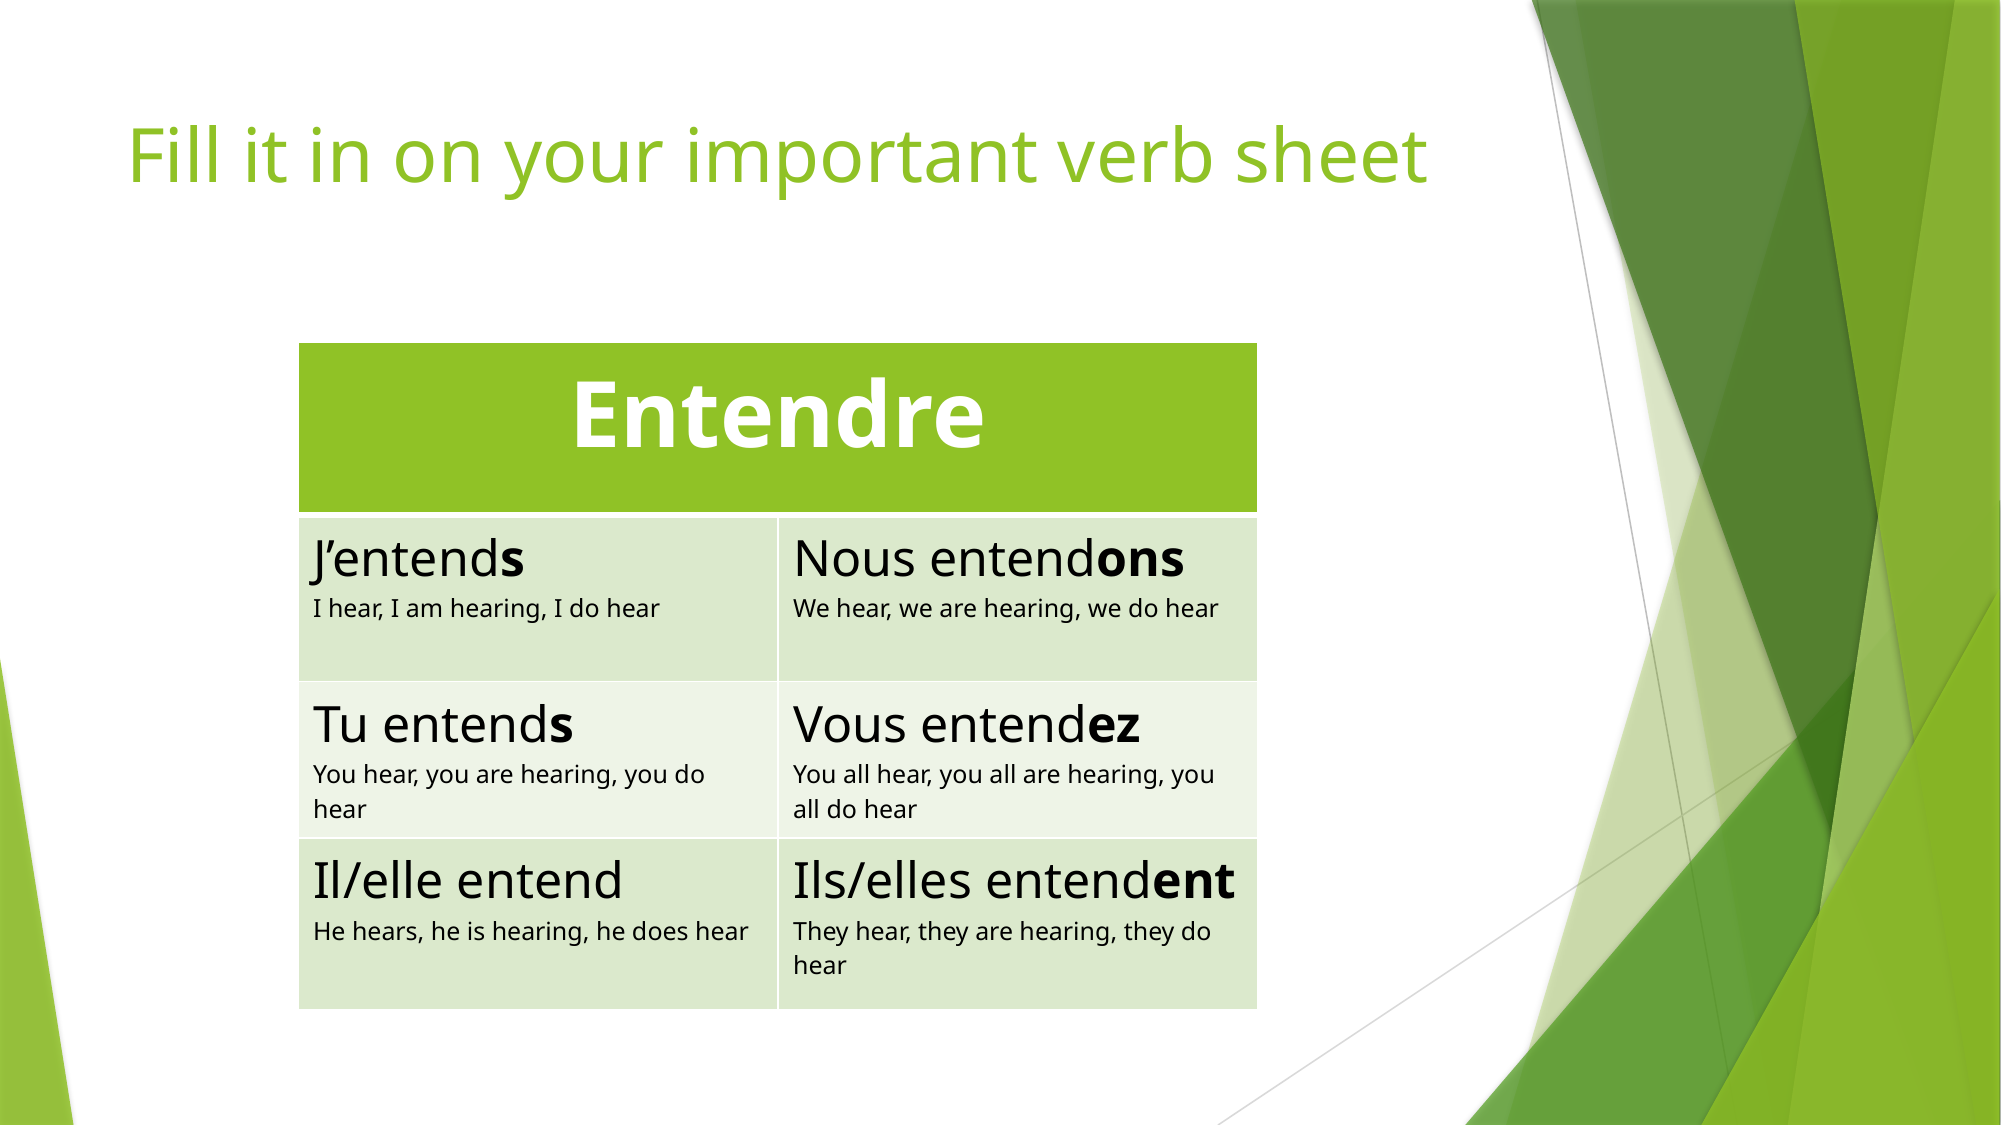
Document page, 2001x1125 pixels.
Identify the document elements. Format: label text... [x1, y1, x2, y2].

table_cell Tu entends You hear, you are hearing, you do hear [299, 682, 777, 837]
table_cell Nous entendons We hear, we are hearing, we do hear [779, 518, 1257, 681]
table_cell Vous entendez You all hear, you all are hearing, you all do hear [779, 682, 1257, 837]
table_cell Ils/elles entendent They hear, they are hearing, they do hear [779, 839, 1257, 1009]
table_cell J’entends I hear, I am hearing, I do hear [299, 518, 777, 681]
table_header Entendre [299, 343, 1257, 512]
table_cell Il/elle entend He hears, he is hearing, he does hear [299, 839, 777, 1009]
title Fill it in on your important verb sheet [111, 99, 1522, 317]
